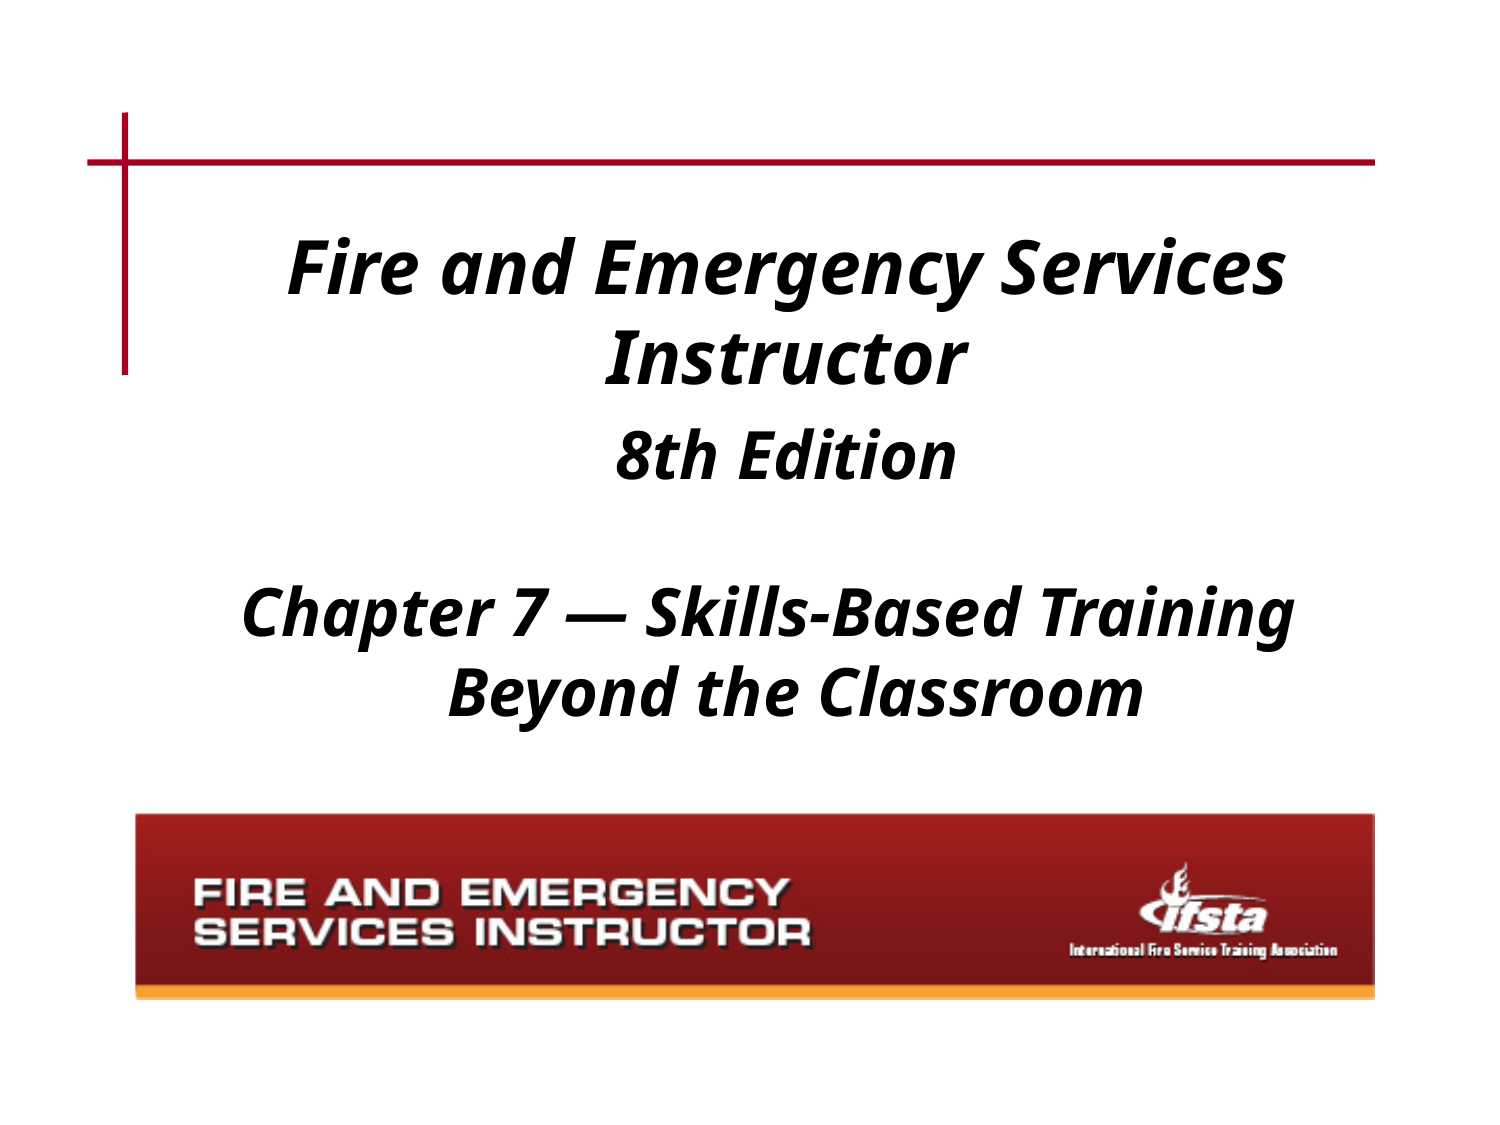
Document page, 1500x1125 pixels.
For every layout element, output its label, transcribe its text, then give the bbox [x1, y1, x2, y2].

text_box Chapter 7 — Skills-Based Training Beyond the Classroom [162, 562, 1375, 773]
picture [135, 806, 1376, 1001]
subtitle Fire and Emergency Services Instructor 8th Edition [212, 212, 1363, 463]
